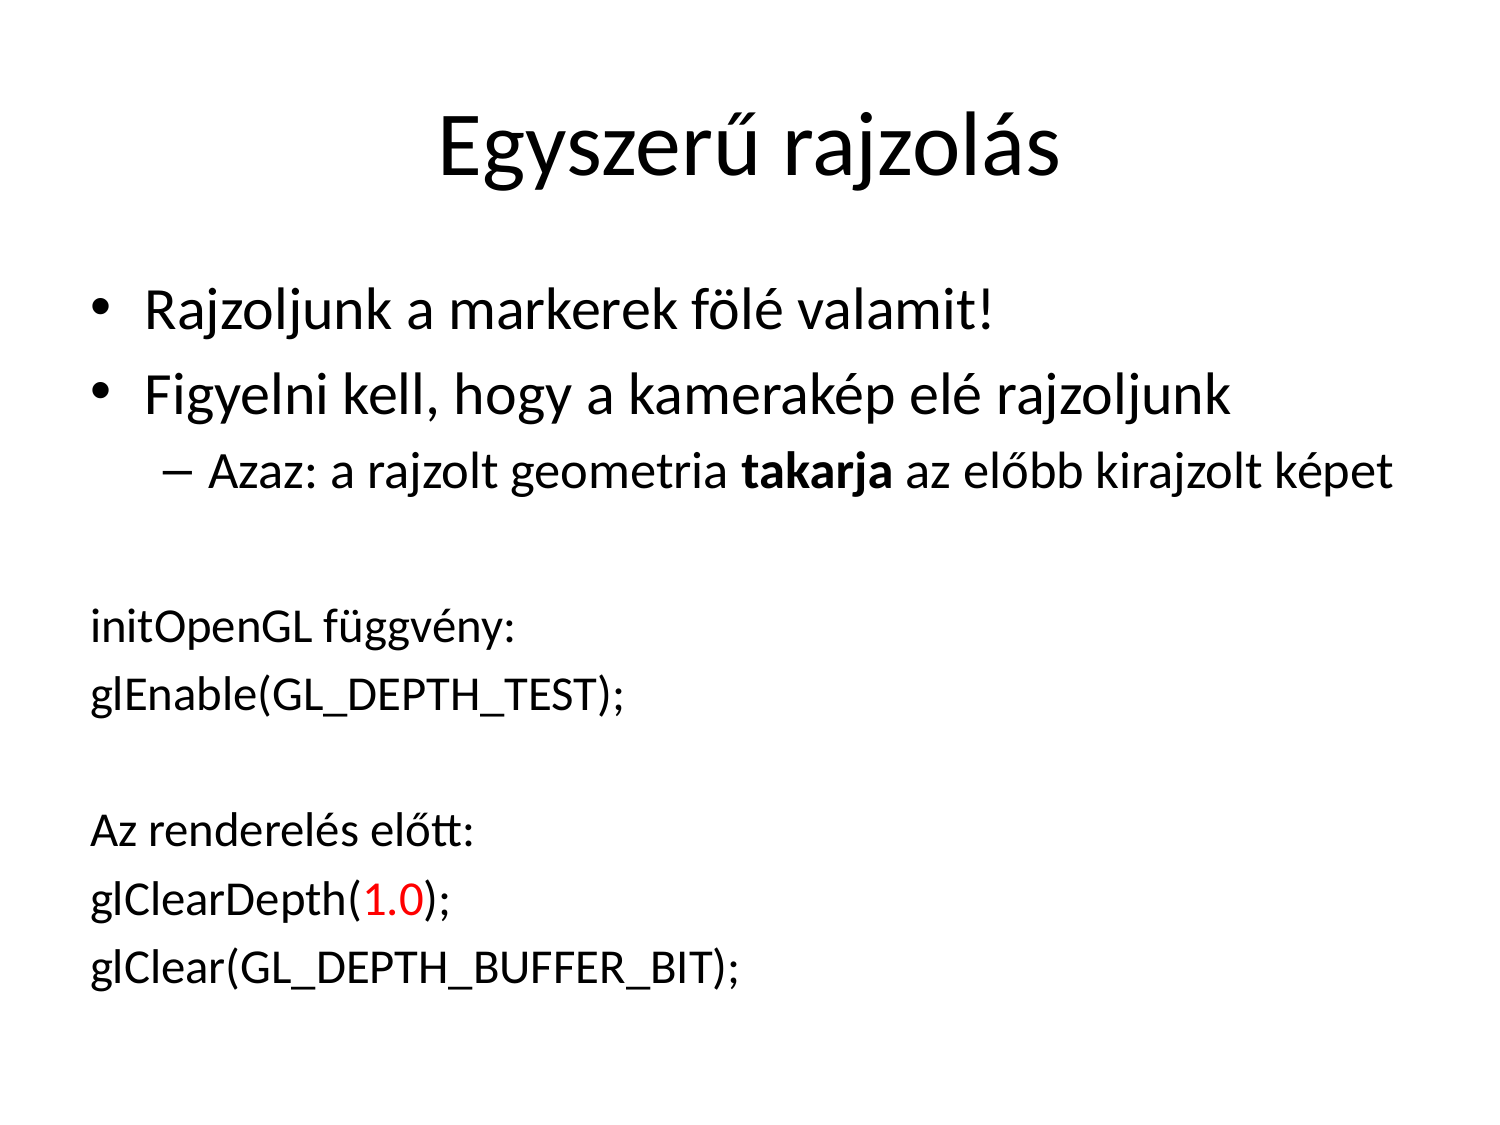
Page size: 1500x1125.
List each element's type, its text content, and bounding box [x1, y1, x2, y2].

list Rajzoljunk a markerek fölé valamit! Figyelni kell, hogy a kamerakép elé rajzoljunk Azaz: a rajzolt geometria takarja az előbb kirajzolt képet initOpenGL függvény: glEnable(GL_DEPTH_TEST); Az renderelés előtt: glClearDepth(1.0); glClear(GL_DEPTH_BUFFER_BIT); [75, 262, 1425, 1005]
title Egyszerű rajzolás [75, 45, 1425, 233]
